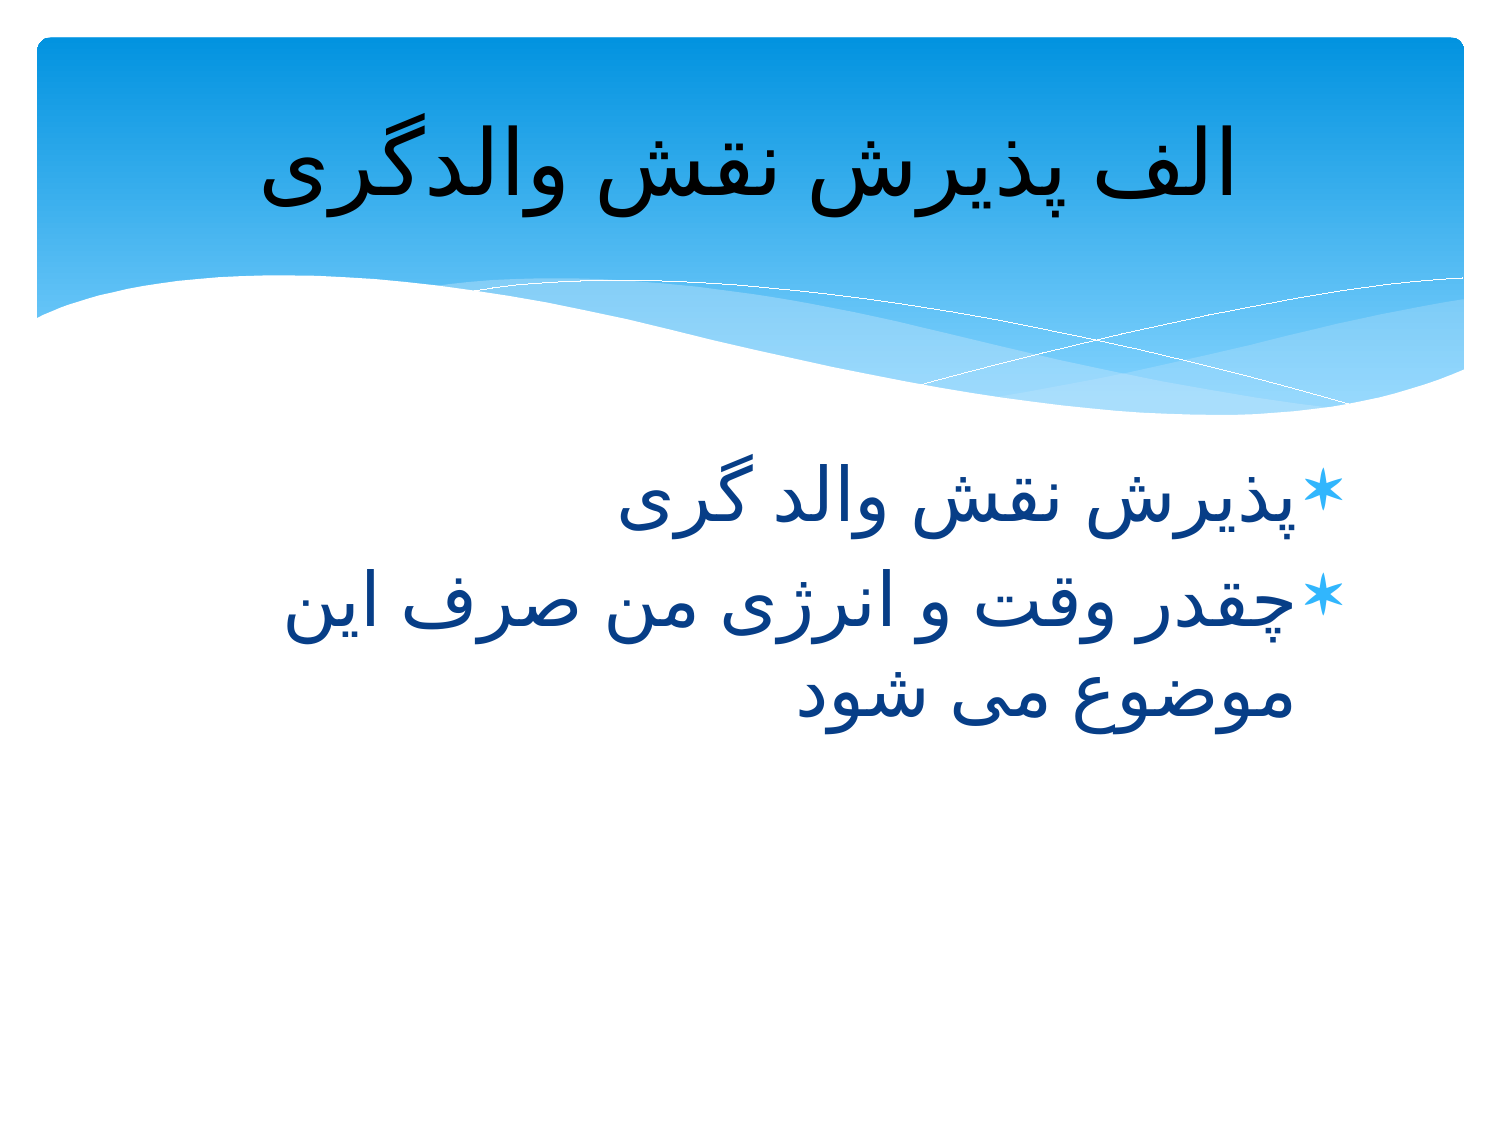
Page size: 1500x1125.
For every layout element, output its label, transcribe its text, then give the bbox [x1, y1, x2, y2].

list پذیرش نقش والد گری چقدر وقت و انرژی من صرف این موضوع می شود [143, 438, 1359, 1005]
title الف پذیرش نقش والدگری [75, 55, 1425, 261]
